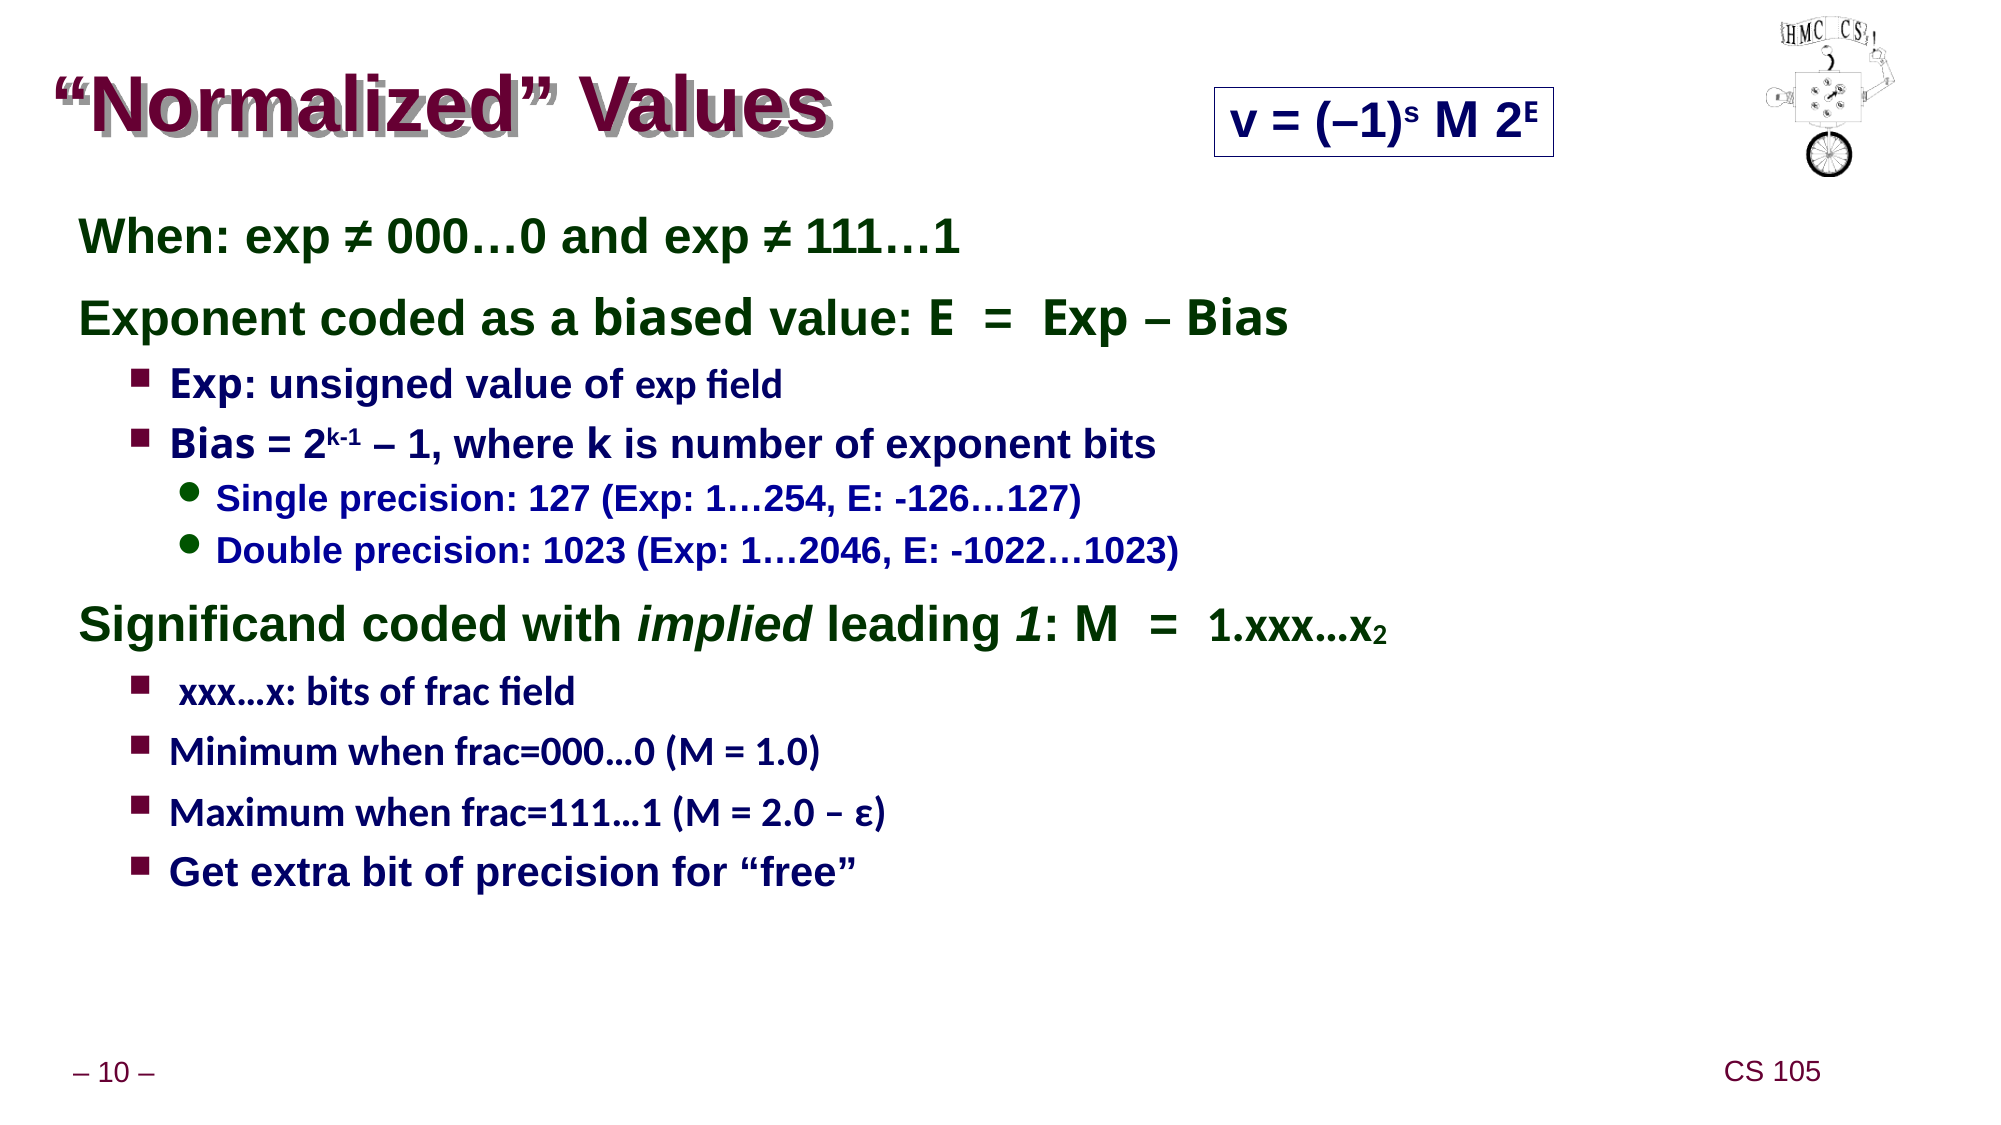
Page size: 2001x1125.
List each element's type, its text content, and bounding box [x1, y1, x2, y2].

picture [1766, 12, 1895, 177]
list When: exp ≠ 000…0 and exp ≠ 111…1 Exponent coded as a biased value: E = Exp – Bias Exp: unsigned value of exp field Bias = 2k-1 – 1, where k is number of exponent bits Single precision: 127 (Exp: 1…254, E: -126…127) Double precision: 1023 (Exp: 1…2046, E: -1022…1023) Significand coded with implied leading 1: M = 1.xxx…x2 xxx…x: bits of frac field Minimum when frac=000…0 (M = 1.0) Maximum when frac=111…1 (M = 2.0 – ε) Get extra bit of precision for “free” [63, 200, 1881, 1058]
text_box v = (–1)s M 2E [1214, 87, 1554, 157]
title “Normalized” Values [50, 50, 1650, 163]
